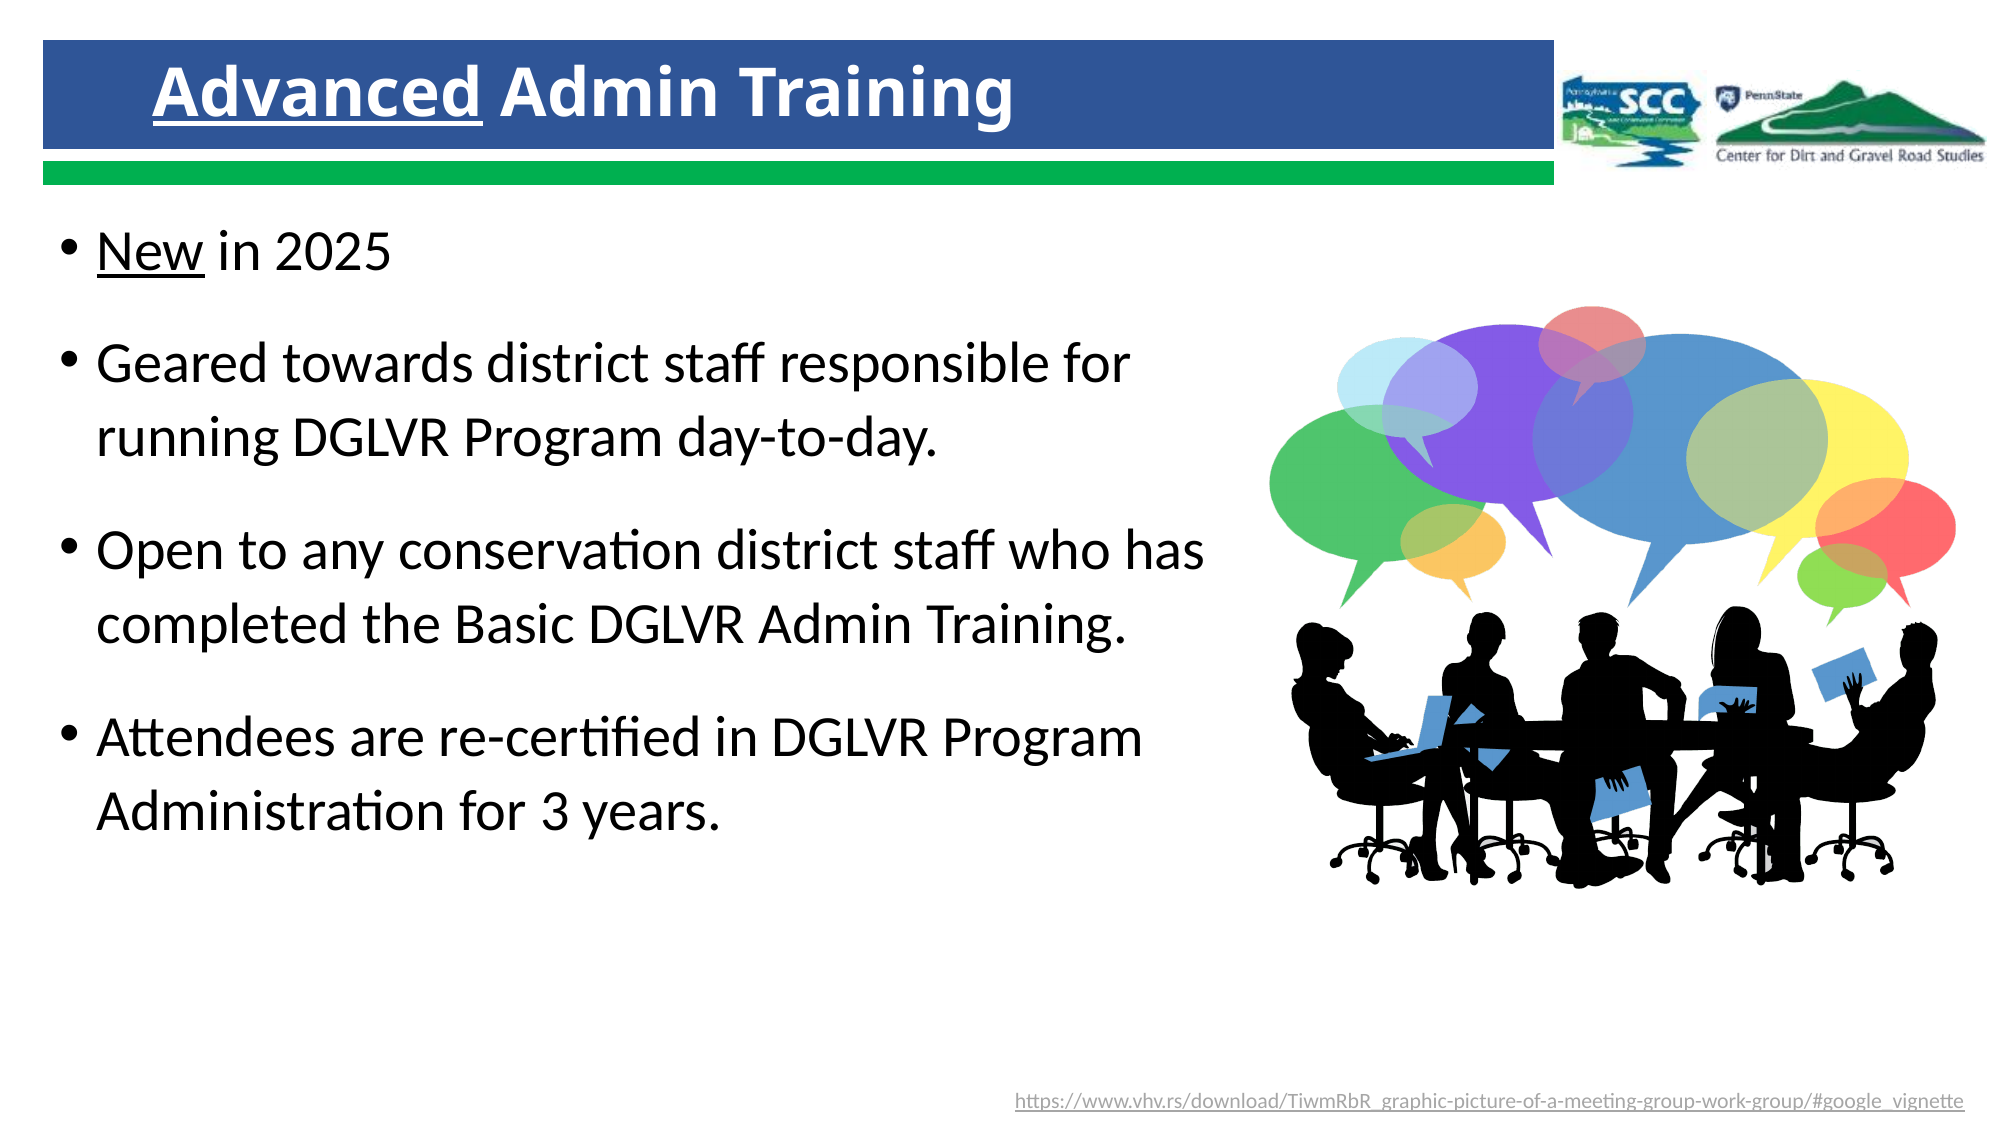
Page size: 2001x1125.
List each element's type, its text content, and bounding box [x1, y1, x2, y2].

picture [1269, 306, 1956, 889]
picture [1557, 70, 1707, 172]
text_box Advanced Admin Training [137, 26, 1107, 161]
text_box New in 2025 Geared towards district staff responsible for running DGLVR Program day-to-day. Open to any conservation district staff who has completed the Basic DGLVR Admin Training. Attendees are re-certified in DGLVR Program Administration for 3 years. [44, 199, 1333, 1025]
text_box [43, 40, 137, 149]
text_box [43, 161, 1554, 185]
picture [1710, 70, 1987, 172]
text_box [1107, 40, 1554, 149]
text_box https://www.vhv.rs/download/TiwmRbR_graphic-picture-of-a-meeting-group-work-group/#google_vignette [999, 1079, 2000, 1121]
